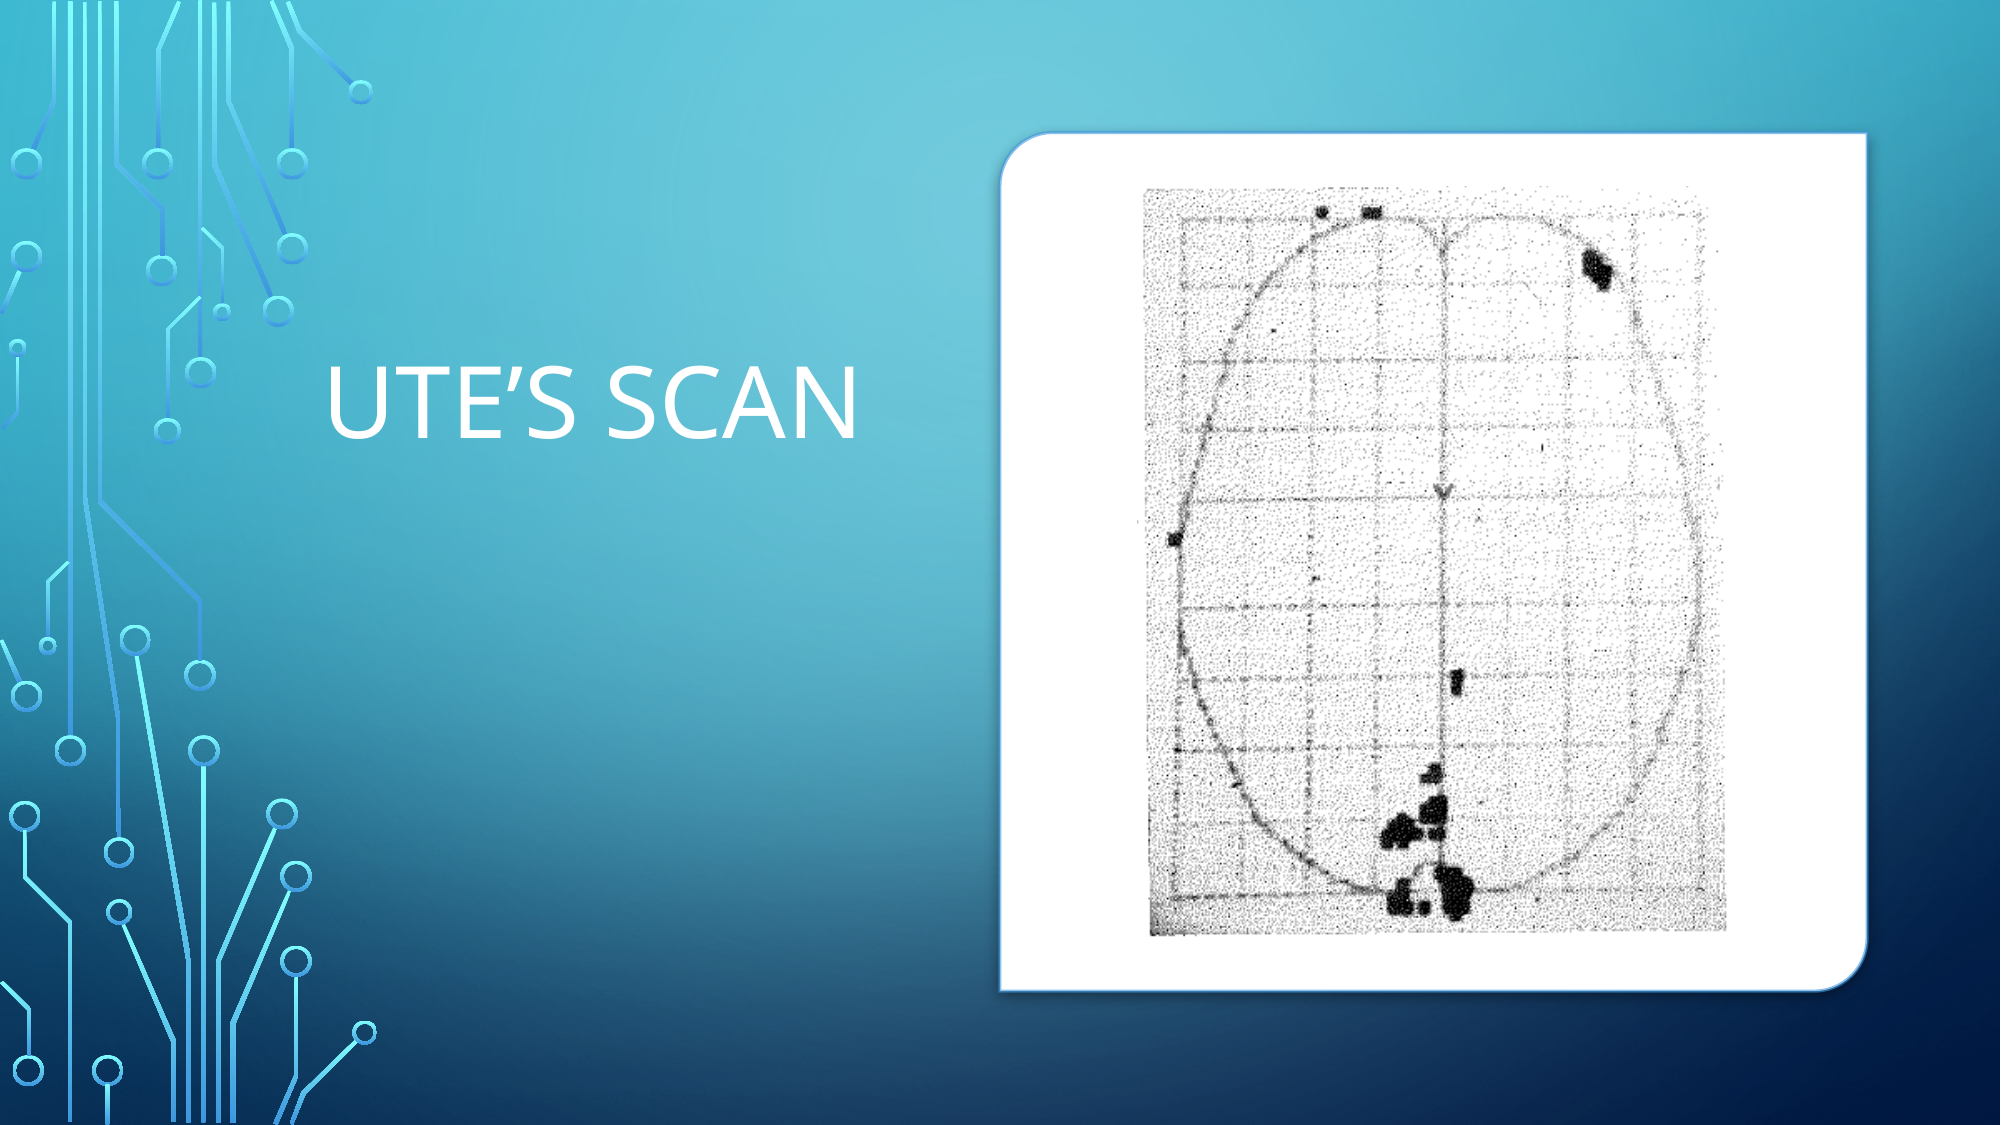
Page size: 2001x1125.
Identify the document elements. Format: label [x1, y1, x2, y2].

text_box [0, 0, 379, 1125]
picture [379, 0, 2000, 1125]
